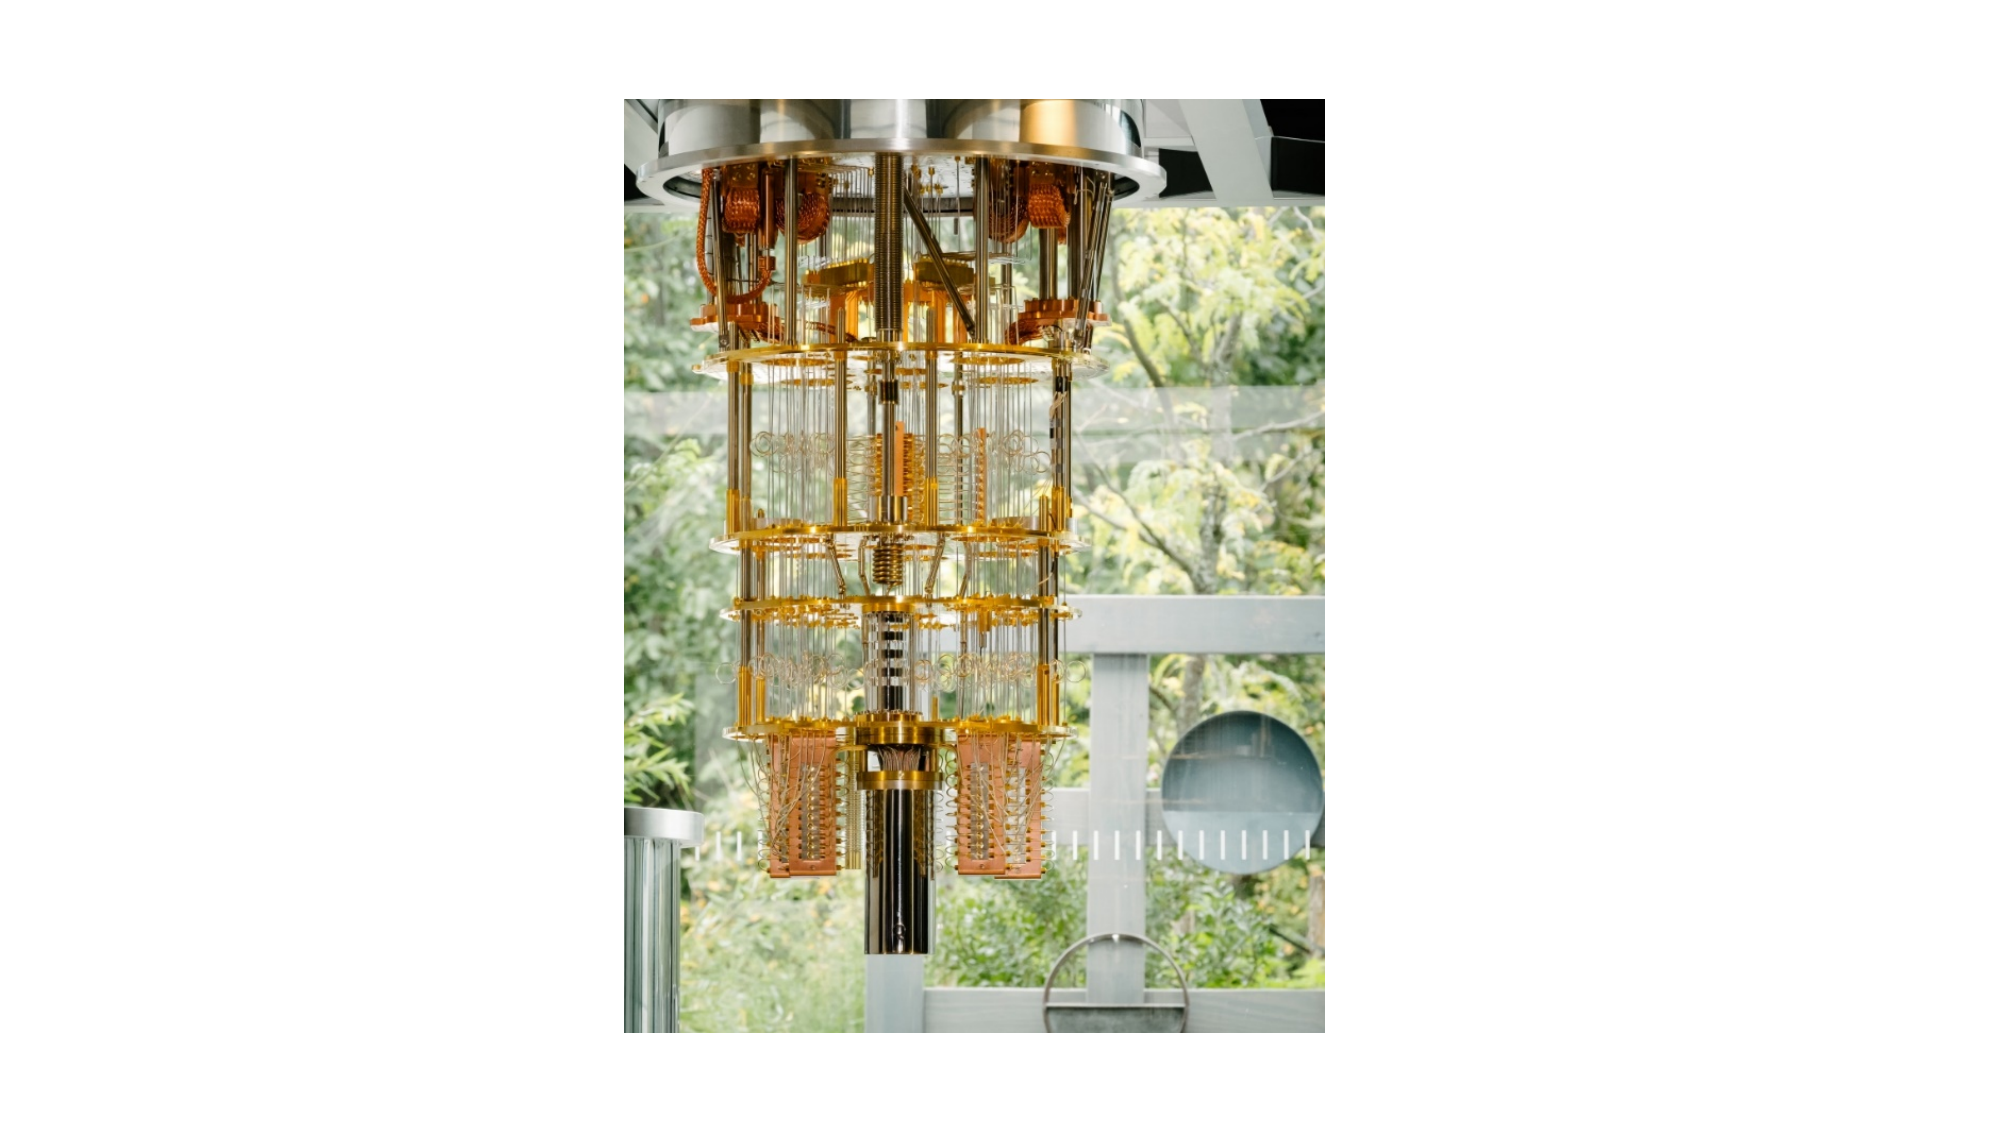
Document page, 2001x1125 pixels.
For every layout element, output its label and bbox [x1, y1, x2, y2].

list [624, 99, 1325, 1033]
